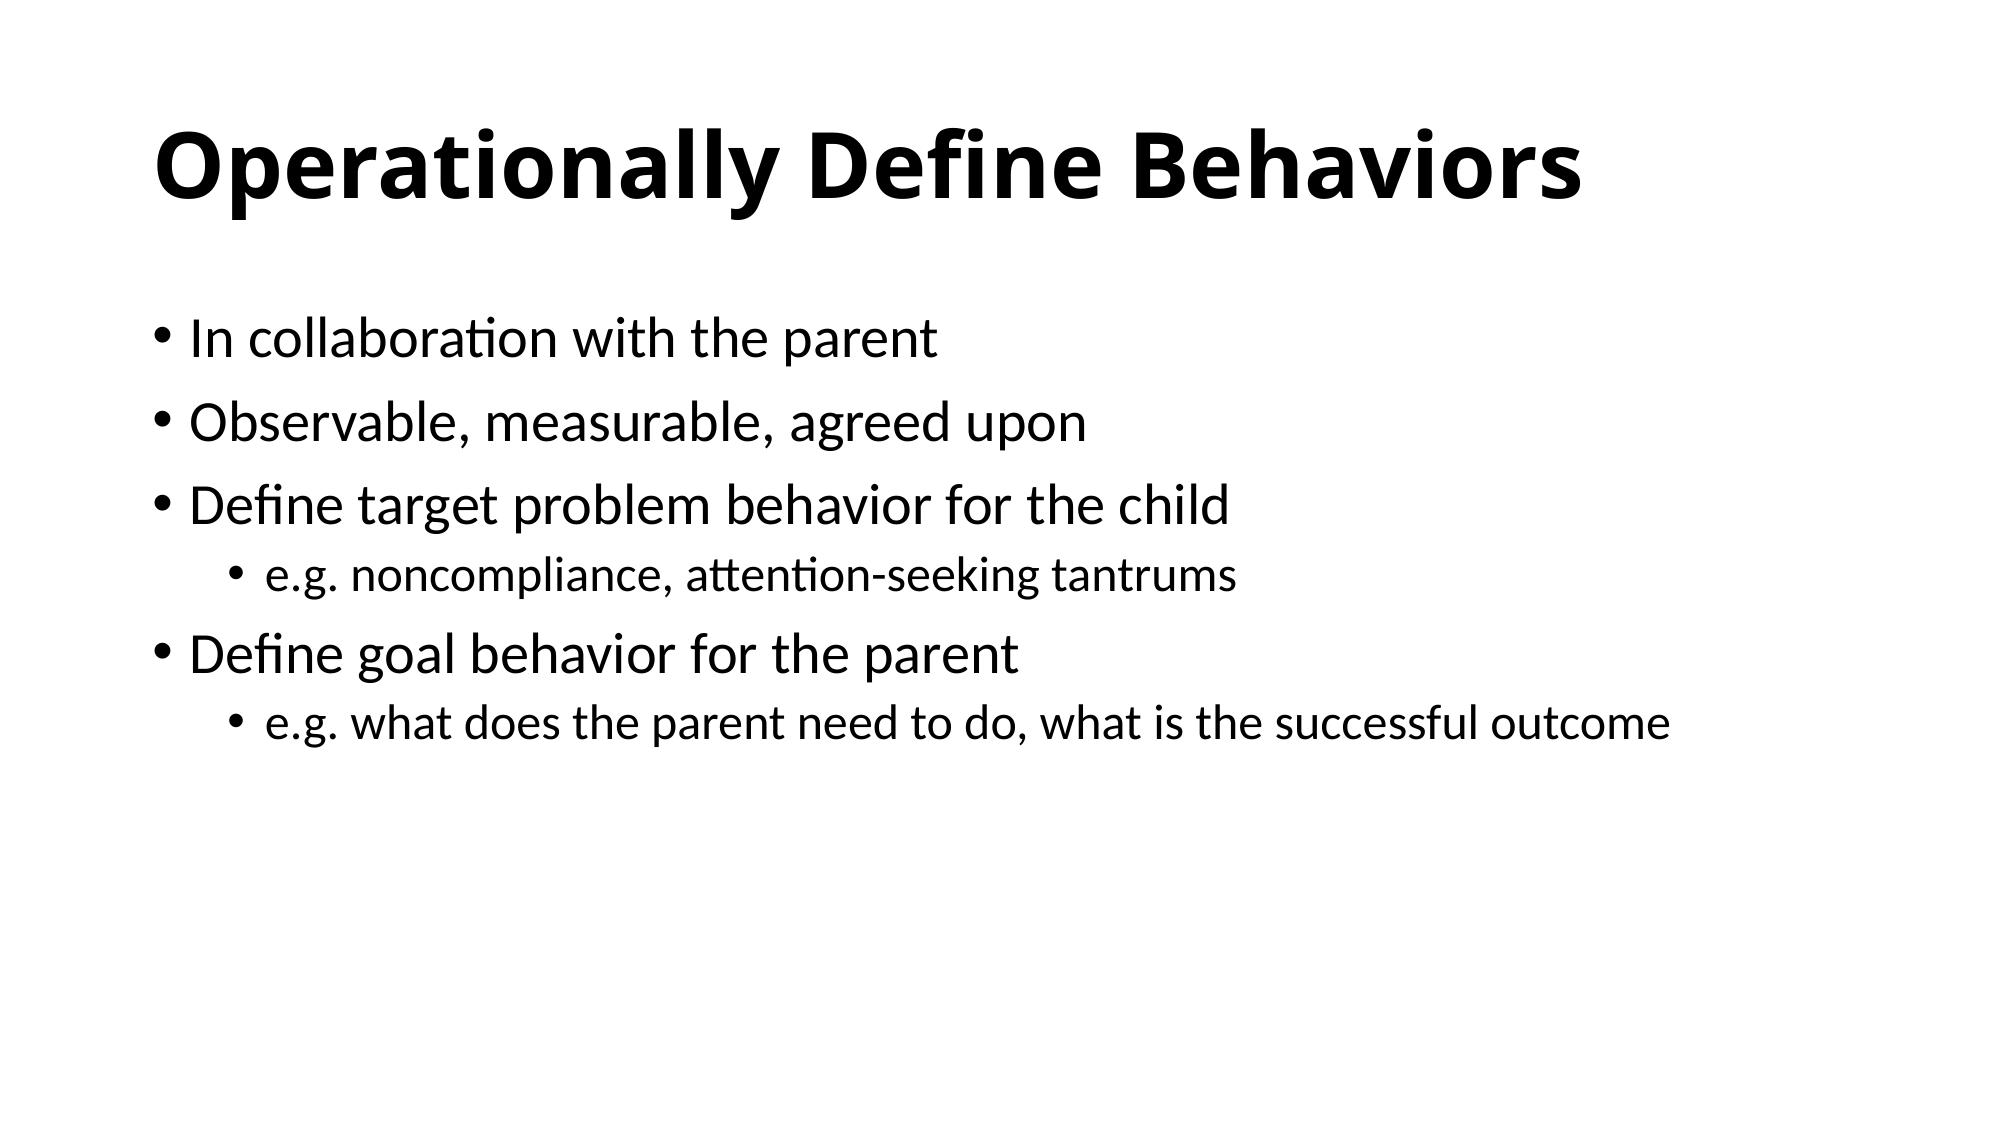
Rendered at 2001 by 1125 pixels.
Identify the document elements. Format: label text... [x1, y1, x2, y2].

list In collaboration with the parent Observable, measurable, agreed upon Define target problem behavior for the child e.g. noncompliance, attention-seeking tantrums Define goal behavior for the parent e.g. what does the parent need to do, what is the successful outcome [137, 299, 1863, 1014]
title Operationally Define Behaviors [137, 59, 1863, 278]
